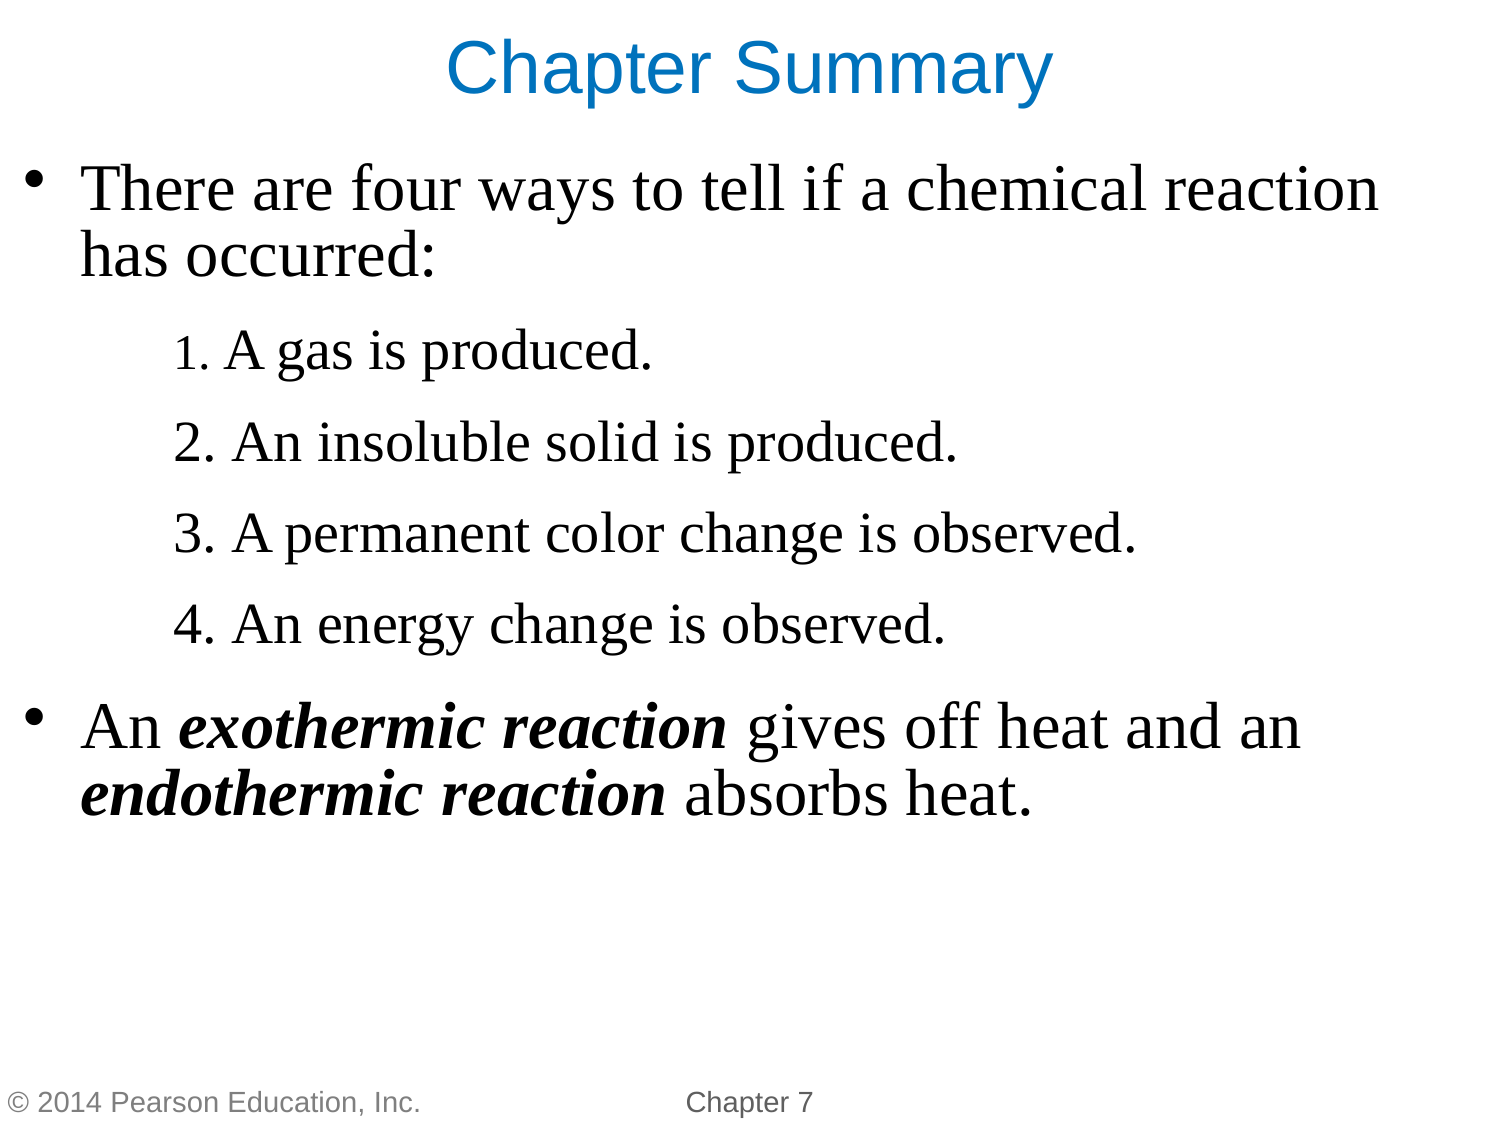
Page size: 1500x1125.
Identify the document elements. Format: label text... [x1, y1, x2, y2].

title Chapter Summary [0, 0, 1500, 135]
list There are four ways to tell if a chemical reaction has occurred: A gas is produced. An insoluble solid is produced. A permanent color change is observed. An energy change is observed. An exothermic reaction gives off heat and an endothermic reaction absorbs heat. [22, 156, 1476, 1125]
